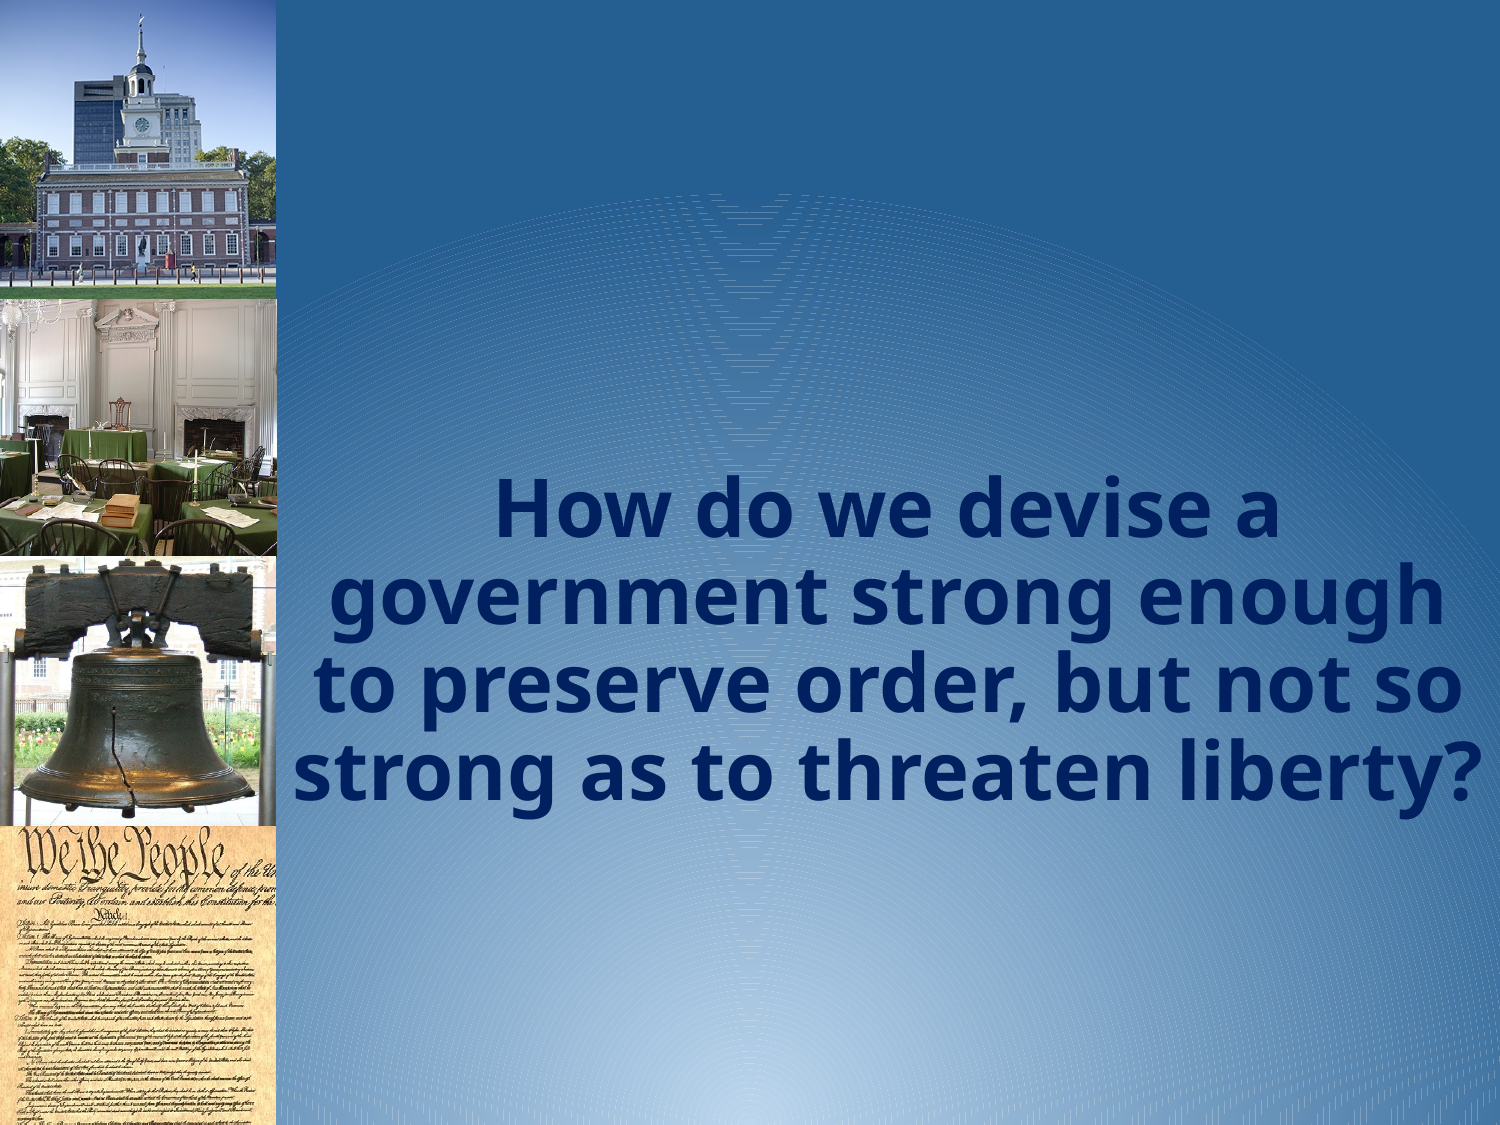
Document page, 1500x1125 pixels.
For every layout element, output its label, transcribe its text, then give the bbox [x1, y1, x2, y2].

title How do we devise a government strong enough to preserve order, but not so strong as to threaten liberty? [276, 433, 1500, 826]
picture [0, 0, 277, 1125]
